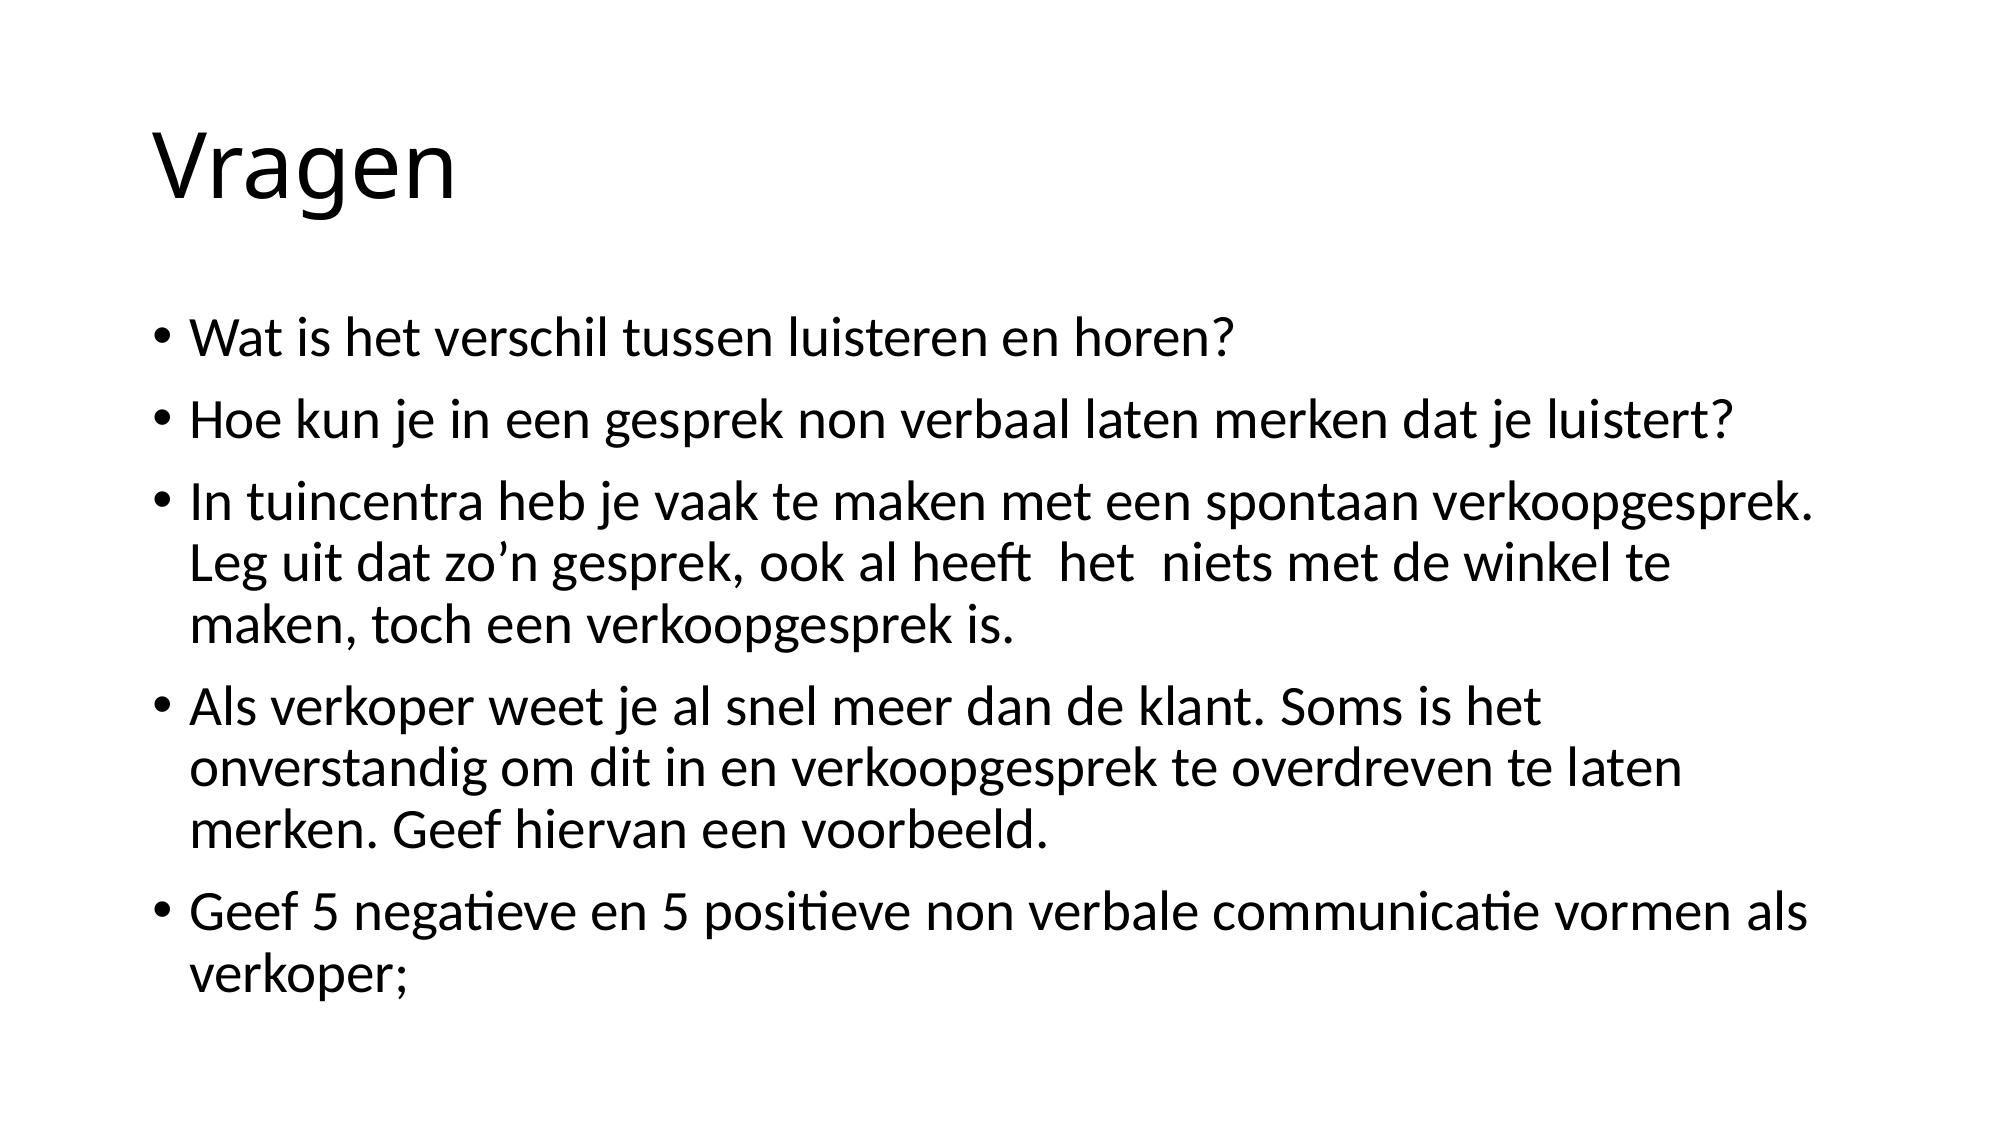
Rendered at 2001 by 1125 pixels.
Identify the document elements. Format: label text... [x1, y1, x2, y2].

list Wat is het verschil tussen luisteren en horen? Hoe kun je in een gesprek non verbaal laten merken dat je luistert? In tuincentra heb je vaak te maken met een spontaan verkoopgesprek. Leg uit dat zo’n gesprek, ook al heeft het niets met de winkel te maken, toch een verkoopgesprek is. Als verkoper weet je al snel meer dan de klant. Soms is het onverstandig om dit in en verkoopgesprek te overdreven te laten merken. Geef hiervan een voorbeeld. Geef 5 negatieve en 5 positieve non verbale communicatie vormen als verkoper; [137, 299, 1863, 1014]
title Vragen [137, 59, 1863, 278]
